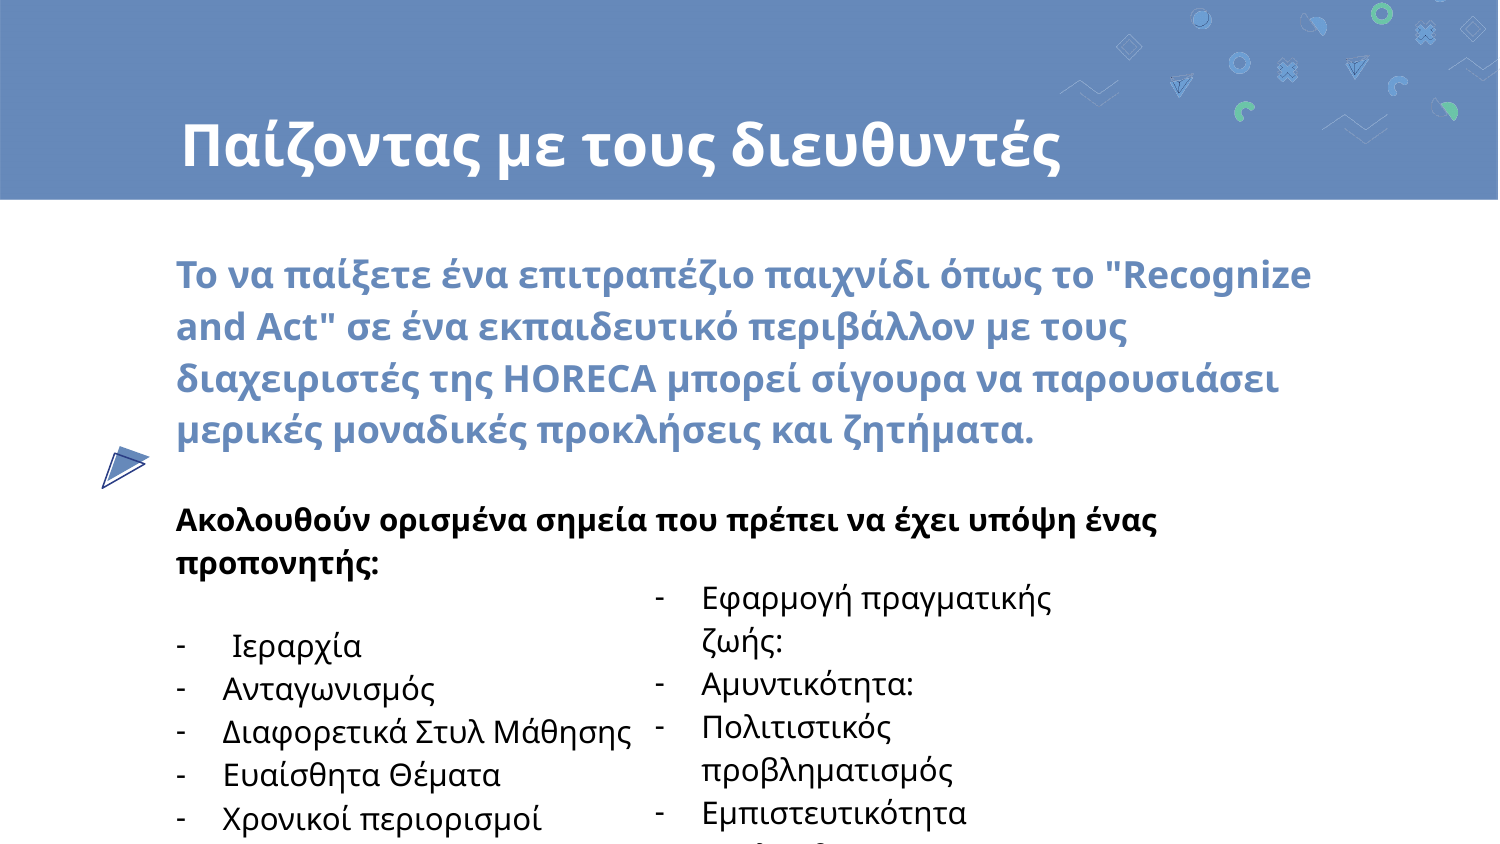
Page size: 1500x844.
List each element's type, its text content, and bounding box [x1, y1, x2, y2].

picture [0, 0, 1500, 200]
text_box Το να παίξετε ένα επιτραπέζιο παιχνίδι όπως το "Recognize and Act" σε ένα εκπαιδευτικό περιβάλλον με τους διαχειριστές της HORECA μπορεί σίγουρα να παρουσιάσει μερικές μοναδικές προκλήσεις και ζητήματα. Ακολουθούν ορισμένα σημεία που πρέπει να έχει υπόψη ένας προπονητής: Ιεραρχία Ανταγωνισμός Διαφορετικά Στυλ Μάθησης Ευαίσθητα Θέματα Χρονικοί περιορισμοί [138, 229, 1360, 844]
text_box Εφαρμογή πραγματικής ζωής: Αμυντικότητα: Πολιτιστικός προβληματισμός Εμπιστευτικότητα Ακολουθω [617, 557, 1153, 844]
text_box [101, 445, 151, 500]
